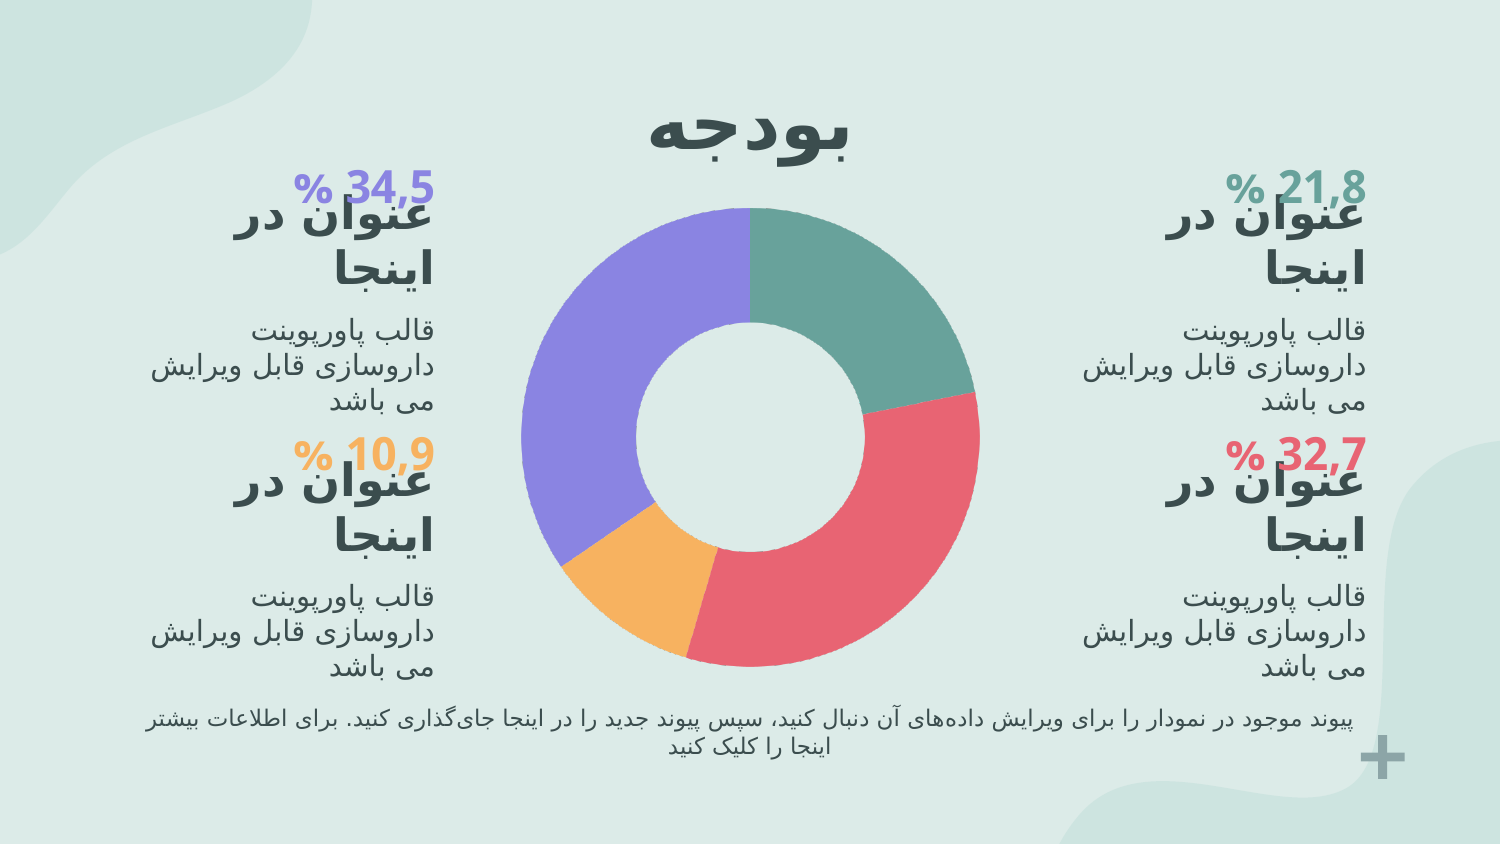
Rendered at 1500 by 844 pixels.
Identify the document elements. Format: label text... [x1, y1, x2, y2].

text_box عنوان در اینجا [1049, 495, 1382, 576]
text_box 32,7 % [1049, 400, 1382, 495]
text_box قالب پاورپوینت داروسازی قابل ویرایش می باشد [1049, 576, 1382, 667]
text_box عنوان در اینجا [118, 495, 451, 576]
text_box قالب پاورپوینت داروسازی قابل ویرایش می باشد [118, 309, 451, 400]
text_box 21,8 % [1049, 133, 1382, 228]
text_box 10,9 % [118, 400, 451, 495]
text_box عنوان در اینجا [1049, 228, 1382, 309]
title بودجه [118, 72, 1382, 167]
text_box عنوان در اینجا [118, 228, 451, 309]
text_box پیوند موجود در نمودار را برای ویرایش داده‌های آن دنبال کنید، سپس پیوند جدید را در اینجا جای‌گذاری کنید. برای اطلاعات بیشتر اینجا را کلیک کنید [117, 707, 1383, 756]
text_box 34,5 % [118, 133, 451, 228]
text_box قالب پاورپوینت داروسازی قابل ویرایش می باشد [118, 576, 451, 667]
picture [487, 182, 1013, 692]
text_box قالب پاورپوینت داروسازی قابل ویرایش می باشد [1049, 309, 1382, 400]
